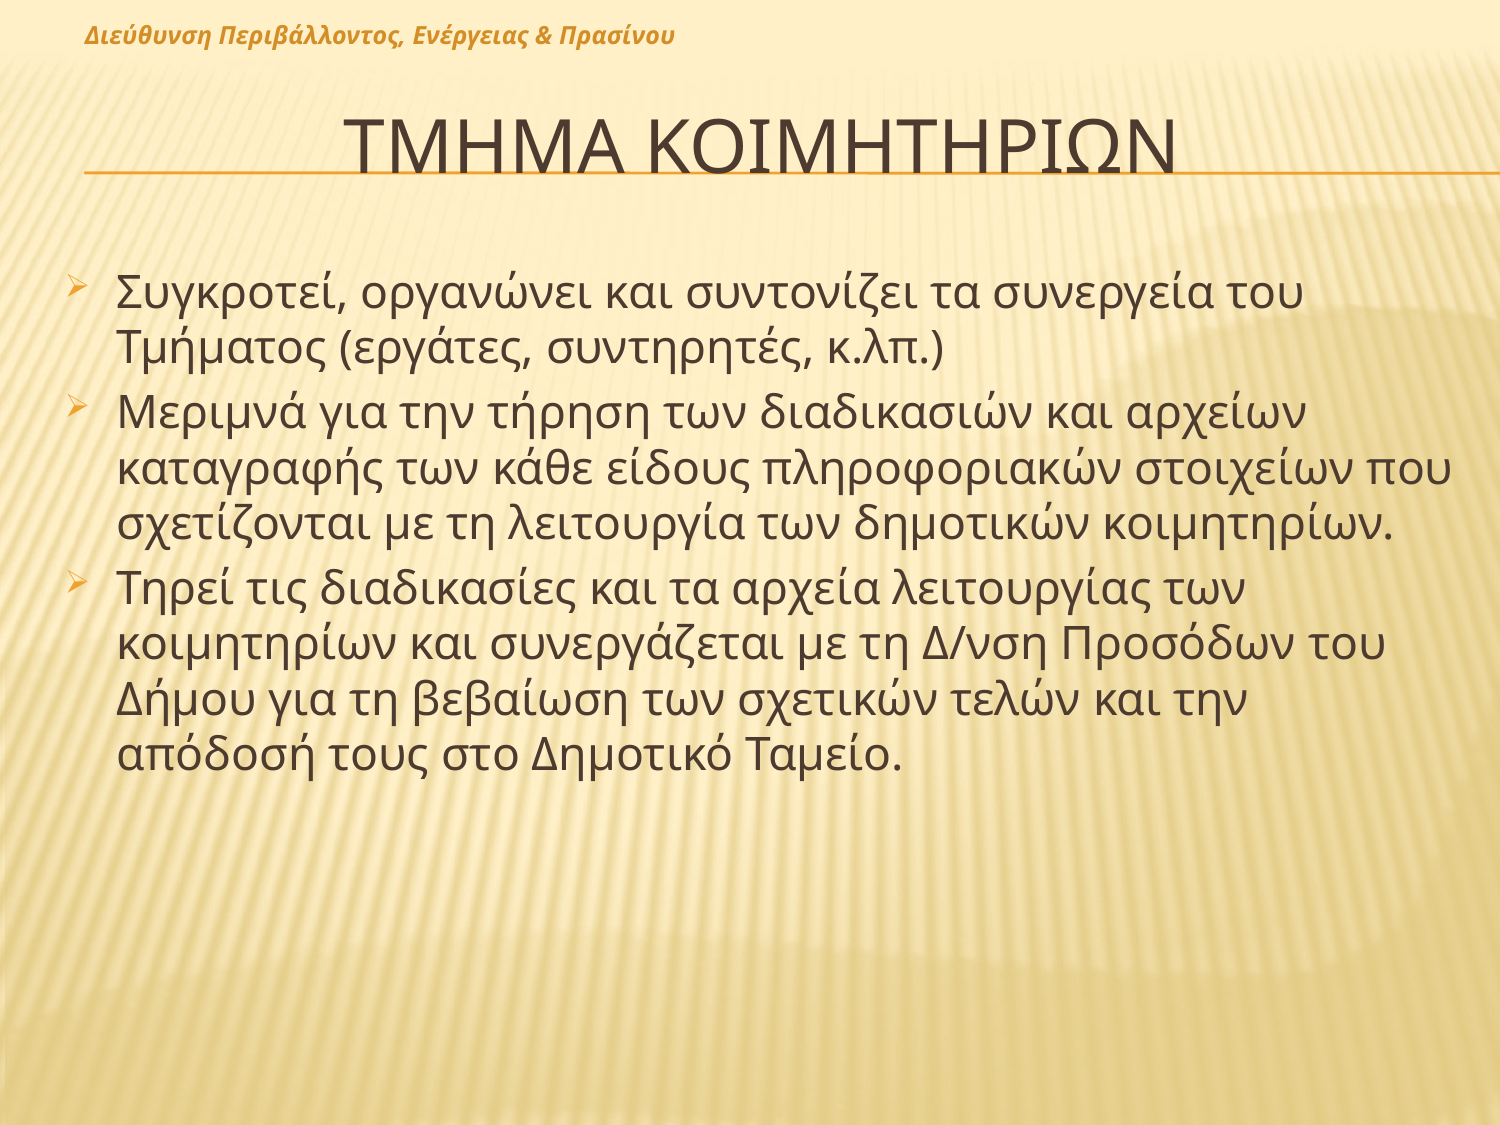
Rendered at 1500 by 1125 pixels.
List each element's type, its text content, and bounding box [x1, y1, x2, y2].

title Τμημα κοιμητηριων [50, 75, 1475, 213]
list Συγκροτεί, οργανώνει και συντονίζει τα συνεργεία του Τμήματος (εργάτες, συντηρητές, κ.λπ.) Μεριμνά για την τήρηση των διαδικασιών και αρχείων καταγραφής των κάθε είδους πληροφοριακών στοιχείων που σχετίζονται με τη λειτουργία των δημοτικών κοιμητηρίων. Τηρεί τις διαδικασίες και τα αρχεία λειτουργίας των κοιμητηρίων και συνεργάζεται με τη Δ/νση Προσόδων του Δήμου για τη βεβαίωση των σχετικών τελών και την απόδοσή τους στο Δημοτικό Ταμείο. [50, 254, 1475, 891]
footer Διεύθυνση Περιβάλλοντος, Ενέργειας & Πρασίνου [70, 12, 1063, 60]
